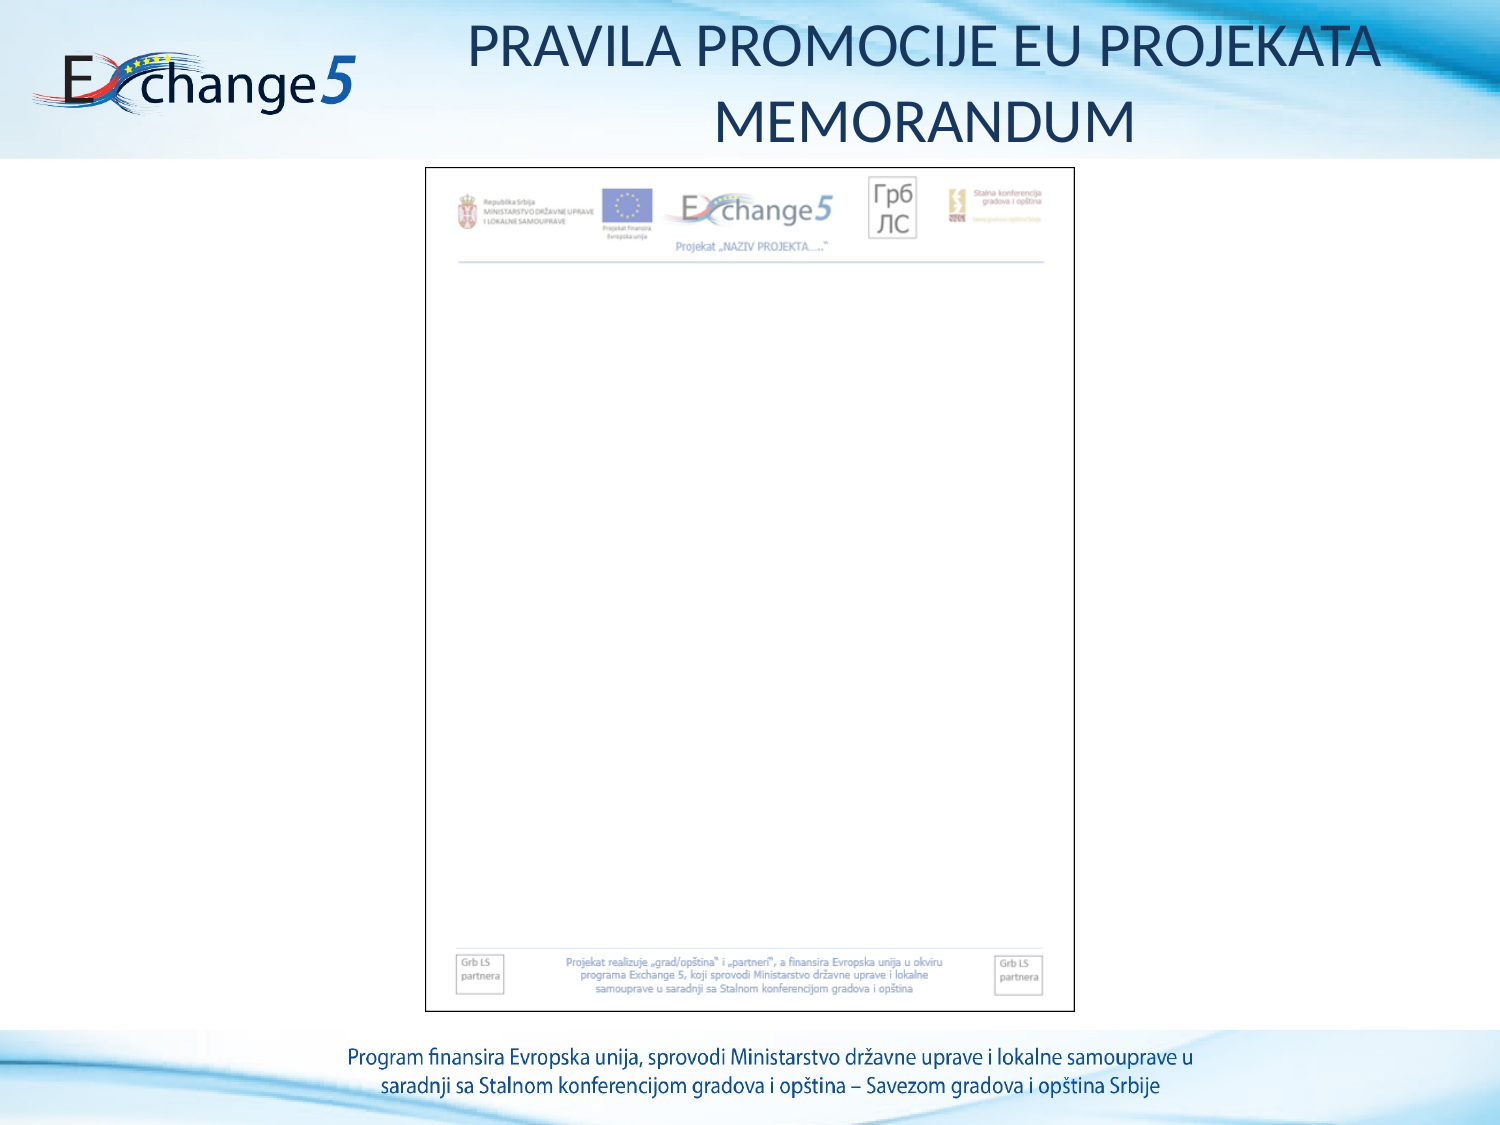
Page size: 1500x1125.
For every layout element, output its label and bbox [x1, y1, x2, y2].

picture [0, 0, 1500, 1125]
list [425, 167, 1075, 1012]
